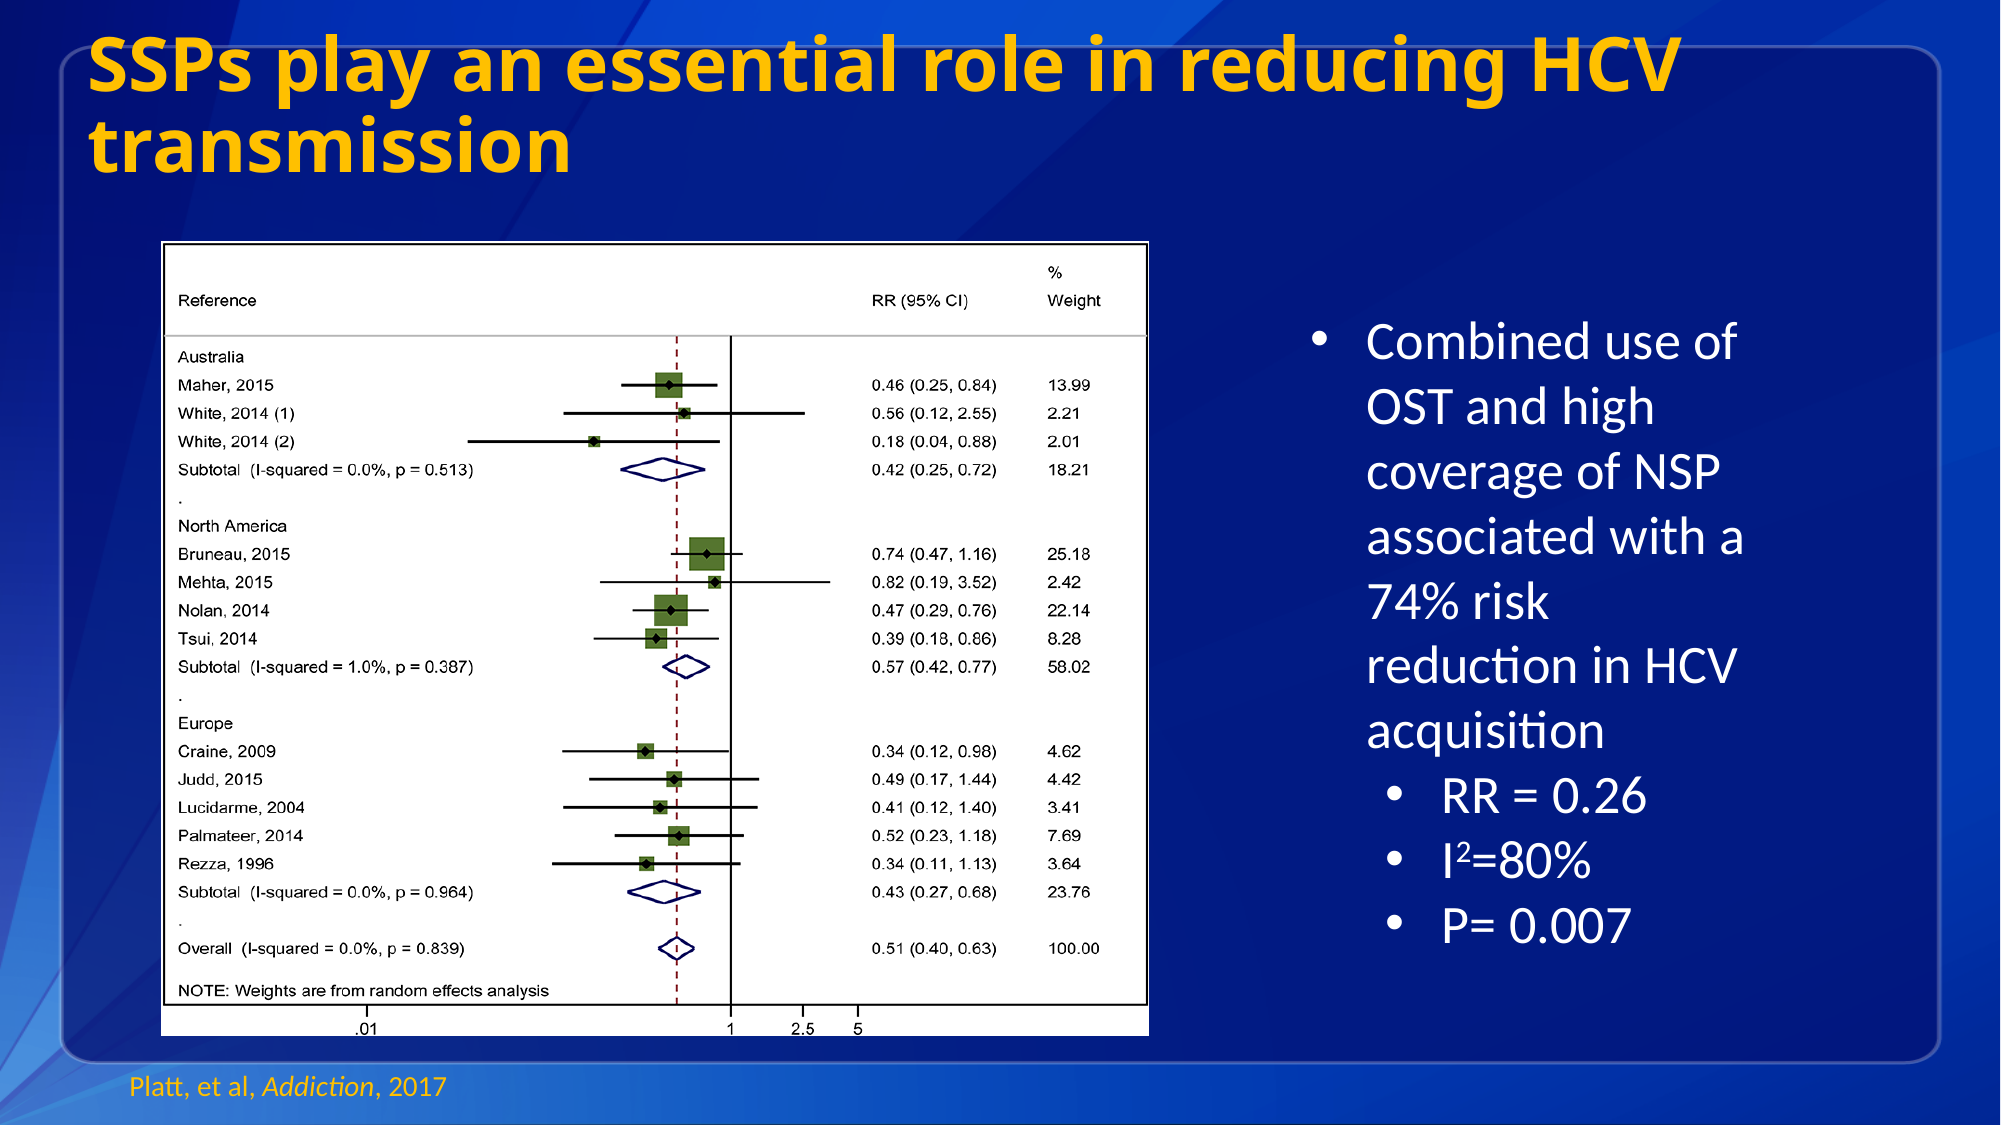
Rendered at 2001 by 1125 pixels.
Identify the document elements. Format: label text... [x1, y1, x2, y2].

text_box Platt, et al, Addiction, 2017 [114, 1059, 463, 1110]
picture [0, 0, 2001, 1125]
title SSPs play an essential role in reducing HCV transmission [72, 51, 1923, 170]
text_box Combined use of OST and high coverage of NSP associated with a 74% risk reduction in HCV acquisition RR = 0.26 I2=80% P= 0.007 [1295, 297, 1785, 963]
